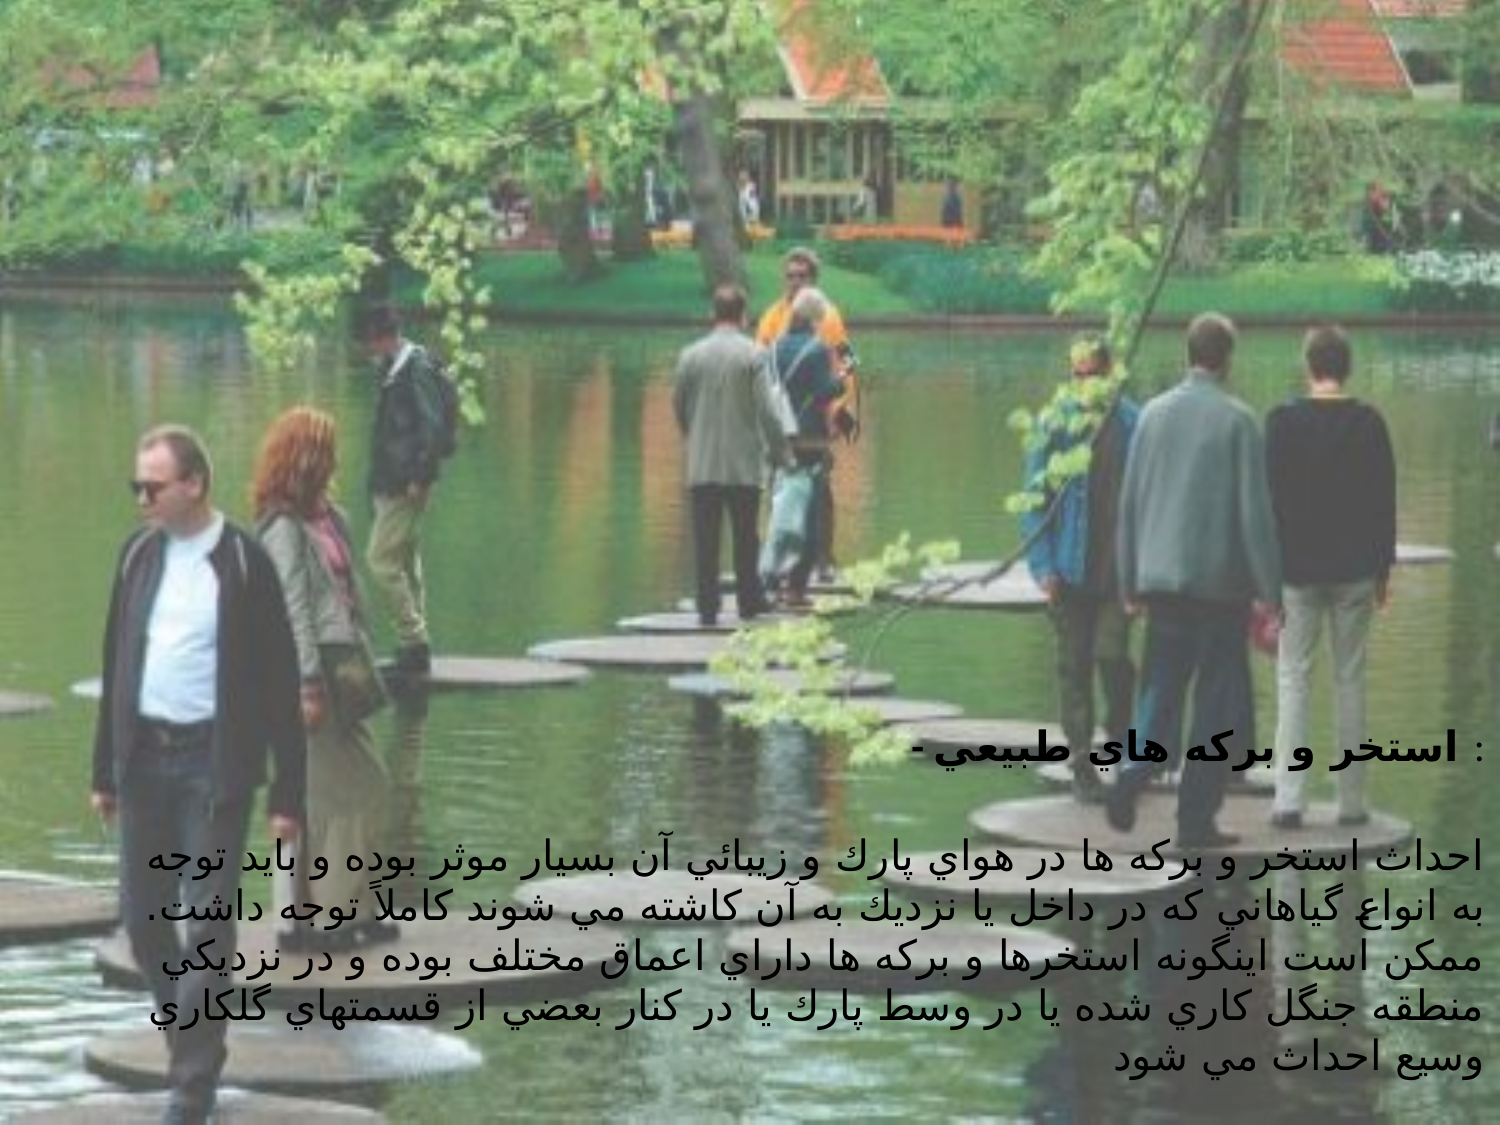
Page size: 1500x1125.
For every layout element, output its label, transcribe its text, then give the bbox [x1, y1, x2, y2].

list - استخر و بركه هاي طبيعي : احداث استخر و بركه ها در هواي پارك و زيبائي آن بسيار موثر بوده و بايد توجه به انواع گياهاني كه در داخل يا نزديك به آن كاشته مي شوند كاملاً توجه داشت. ممكن است اينگونه استخرها و بركه ها داراي اعماق مختلف بوده و در نزديكي منطقه جنگل كاري شده يا در وسط پارك يا در كنار بعضي از قسمتهاي گلكاري وسيع احداث مي شود [117, 662, 1500, 1125]
